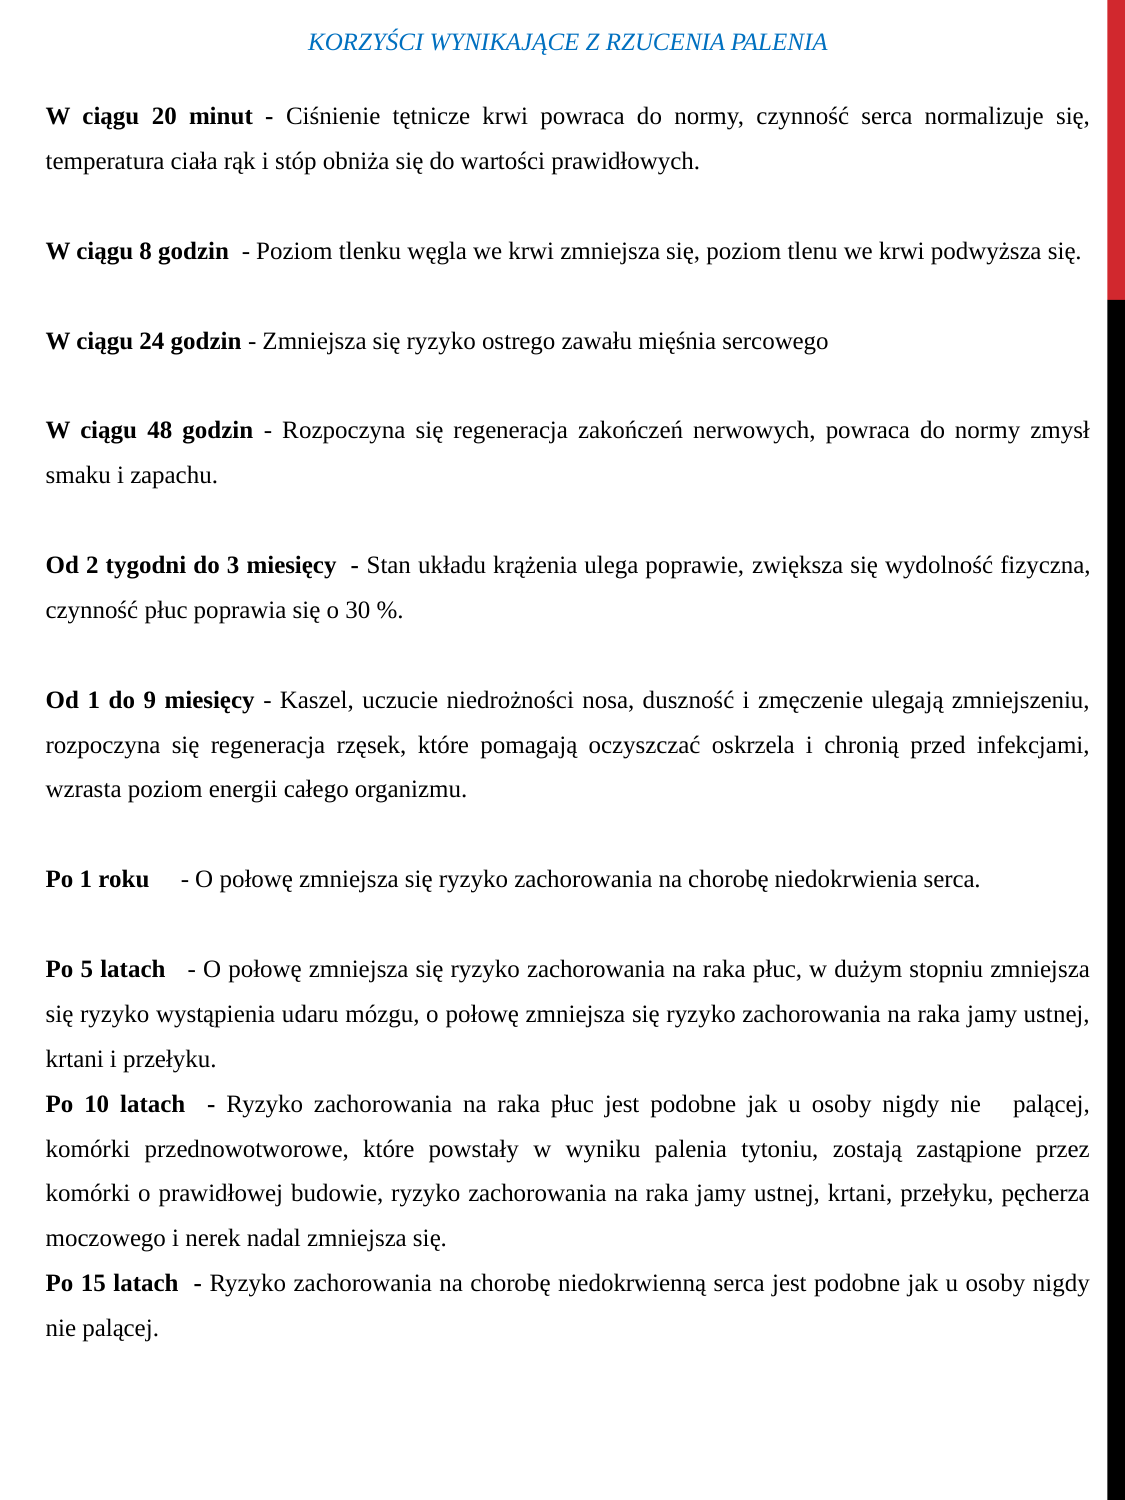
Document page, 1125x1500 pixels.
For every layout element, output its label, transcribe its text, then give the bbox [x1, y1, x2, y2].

text_box KORZYŚCI WYNIKAJĄCE Z RZUCENIA PALENIA W ciągu 20 minut - Ciśnienie tętnicze krwi powraca do normy, czynność serca normalizuje się, temperatura ciała rąk i stóp obniża się do wartości prawidłowych. W ciągu 8 godzin - Poziom tlenku węgla we krwi zmniejsza się, poziom tlenu we krwi podwyższa się. W ciągu 24 godzin - Zmniejsza się ryzyko ostrego zawału mięśnia sercowego W ciągu 48 godzin - Rozpoczyna się regeneracja zakończeń nerwowych, powraca do normy zmysł smaku i zapachu. Od 2 tygodni do 3 miesięcy - Stan układu krążenia ulega poprawie, zwiększa się wydolność fizyczna, czynność płuc poprawia się o 30 %. Od 1 do 9 miesięcy - Kaszel, uczucie niedrożności nosa, duszność i zmęczenie ulegają zmniejszeniu, rozpoczyna się regeneracja rzęsek, które pomagają oczyszczać oskrzela i chronią przed infekcjami, wzrasta poziom energii całego organizmu. Po 1 roku - O połowę zmniejsza się ryzyko zachorowania na chorobę niedokrwienia serca. Po 5 latach - O połowę zmniejsza się ryzyko zachorowania na raka płuc, w dużym stopniu zmniejsza się ryzyko wystąpienia udaru mózgu, o połowę zmniejsza się ryzyko zachorowania na raka jamy ustnej, krtani i przełyku. Po 10 latach - Ryzyko zachorowania na raka płuc jest podobne jak u osoby nigdy nie palącej, komórki przednowotworowe, które powstały w wyniku palenia tytoniu, zostają zastąpione przez komórki o prawidłowej budowie, ryzyko zachorowania na raka jamy ustnej, krtani, przełyku, pęcherza moczowego i nerek nadal zmniejsza się. Po 15 latach - Ryzyko zachorowania na chorobę niedokrwienną serca jest podobne jak u osoby nigdy nie palącej. [30, 17, 1106, 1349]
